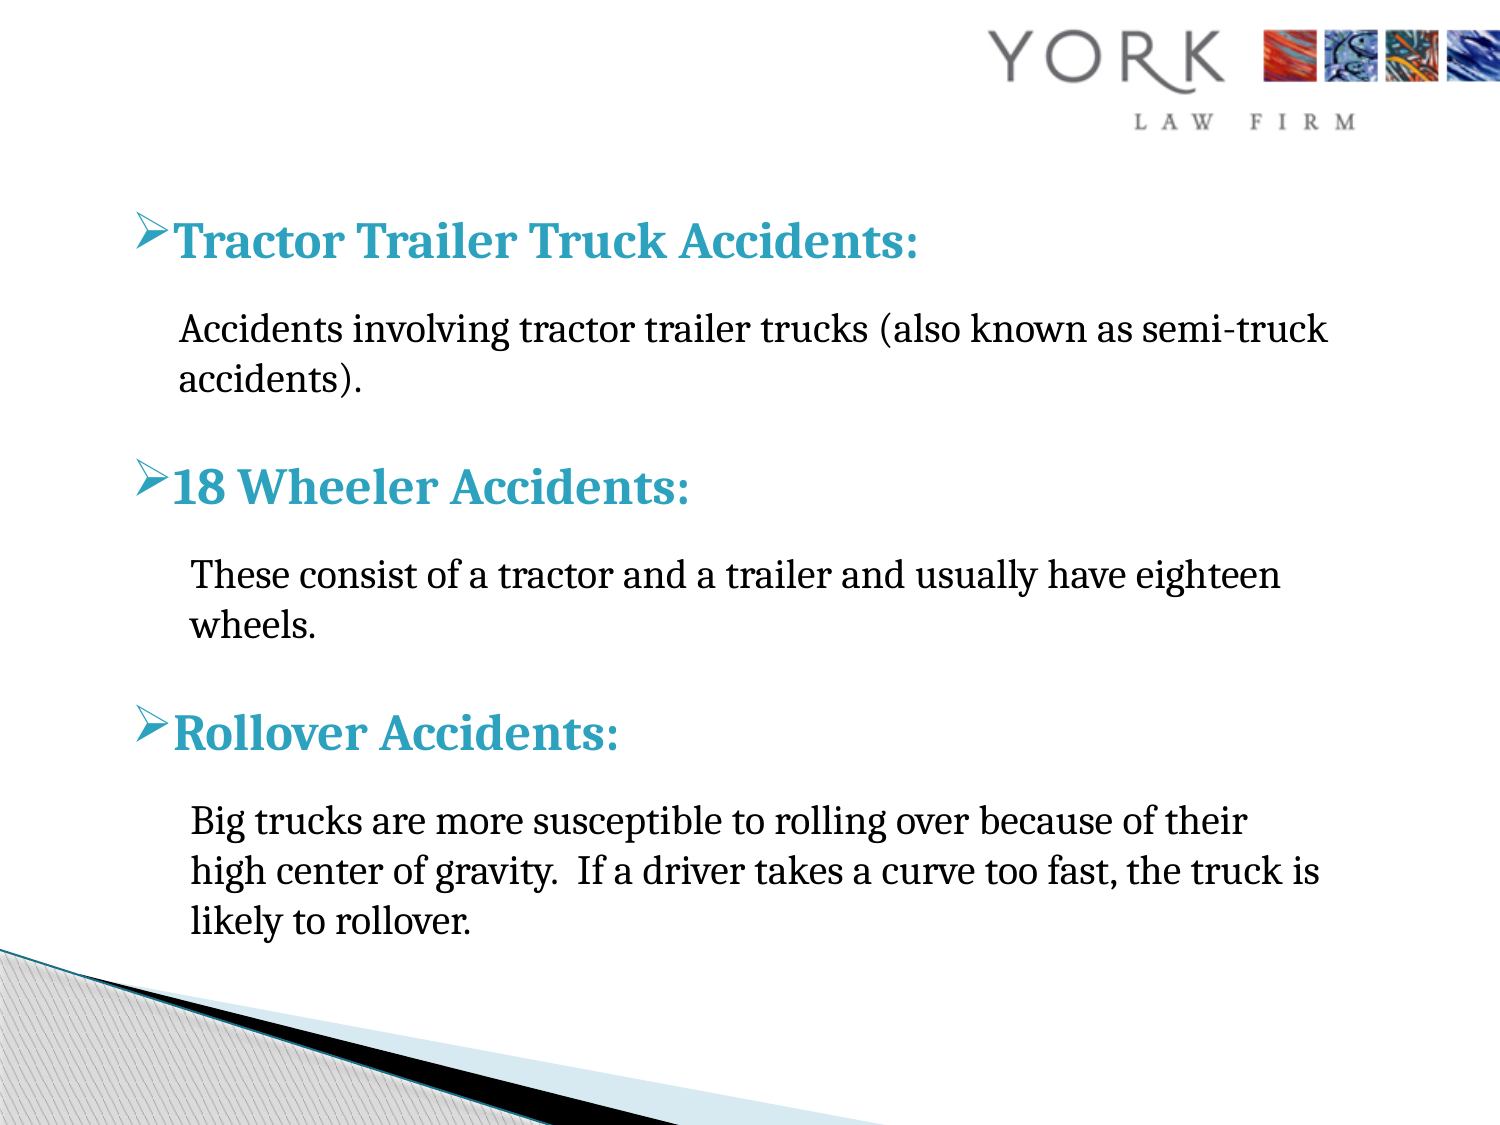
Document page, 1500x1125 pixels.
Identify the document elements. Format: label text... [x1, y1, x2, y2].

text_box These consist of a tractor and a trailer and usually have eighteen wheels. [175, 538, 1407, 654]
text_box 18 Wheeler Accidents: [117, 445, 973, 523]
picture [970, 8, 1500, 153]
text_box Tractor Trailer Truck Accidents: [117, 199, 1008, 277]
text_box Accidents involving tractor trailer trucks (also known as semi-truck accidents). [164, 292, 1360, 408]
text_box Rollover Accidents: [117, 691, 727, 769]
text_box Big trucks are more susceptible to rolling over because of their high center of gravity. If a driver takes a curve too fast, the truck is likely to rollover. [175, 785, 1348, 950]
